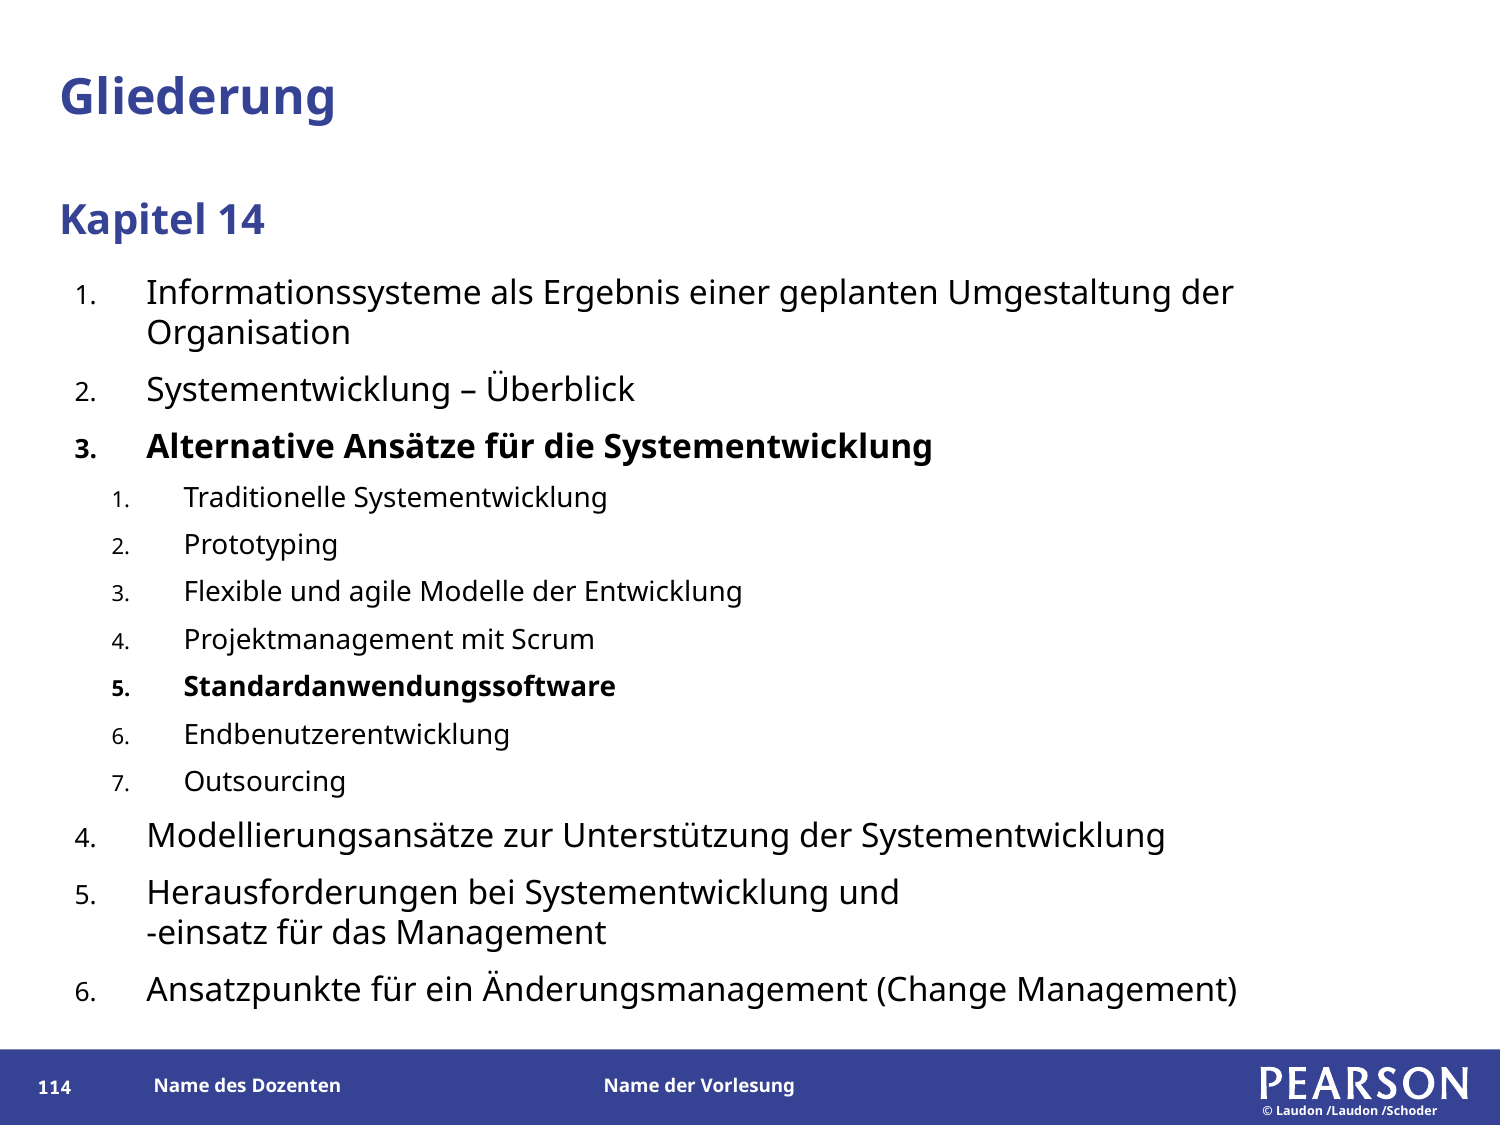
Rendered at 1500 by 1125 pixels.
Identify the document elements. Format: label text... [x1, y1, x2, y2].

slide_number 113 [22, 1067, 136, 1098]
list Informationssysteme als Ergebnis einer geplanten Umgestaltung der Organisation Systementwicklung – Überblick Alternative Ansätze für die Systementwicklung Traditionelle Systementwicklung Prototyping Flexible und agile Modelle der Entwicklung Projektmanagement mit Scrum Standardanwendungssoftware Endbenutzerentwicklung Outsourcing Modellierungsansätze zur Unterstützung der Systementwicklung Herausforderungen bei Systementwicklung und -einsatz für das Management Ansatzpunkte für ein Änderungsmanagement (Change Management) [59, 263, 1410, 1017]
subtitle Kapitel 14 [59, 192, 1410, 243]
title Gliederung [59, 64, 1410, 192]
